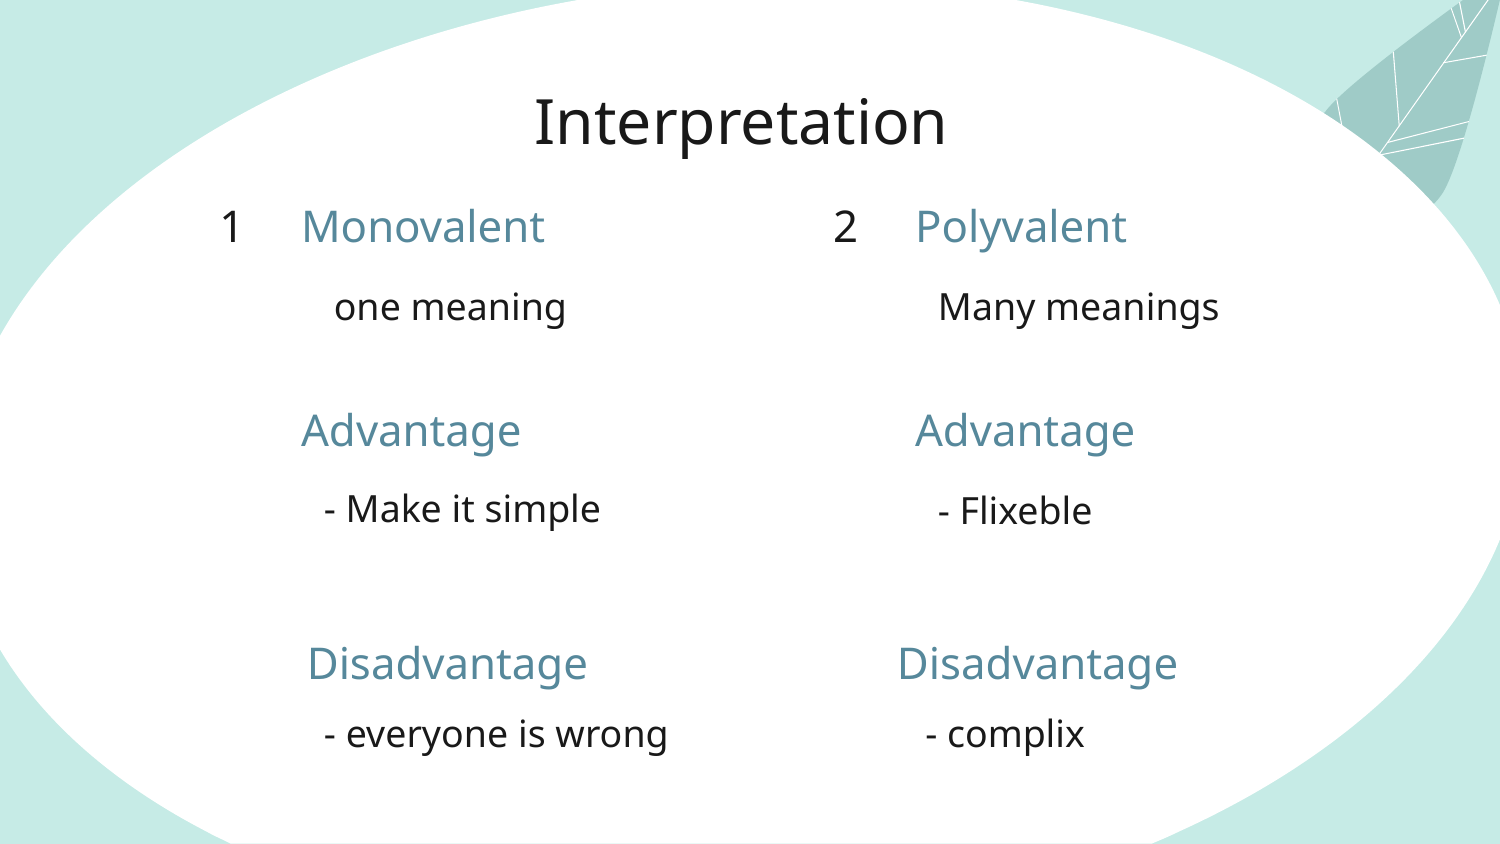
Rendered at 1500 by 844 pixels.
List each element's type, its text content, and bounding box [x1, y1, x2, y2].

subtitle - Flixeble [900, 472, 1317, 552]
title Disadvantage [291, 619, 709, 706]
subtitle one meaning [286, 267, 703, 348]
title Advantage [286, 385, 703, 470]
title 1 [177, 181, 287, 268]
subtitle - everyone is wrong [286, 695, 703, 775]
title Polyvalent [901, 181, 1317, 267]
subtitle - complix [887, 695, 1305, 775]
title Advantage [900, 385, 1317, 472]
subtitle - Make it simple [286, 470, 703, 550]
title Interpretation [118, 72, 1382, 167]
title Monovalent [287, 181, 703, 267]
title Disadvantage [881, 619, 1299, 706]
subtitle Many meanings [900, 267, 1317, 348]
title 2 [791, 181, 901, 268]
